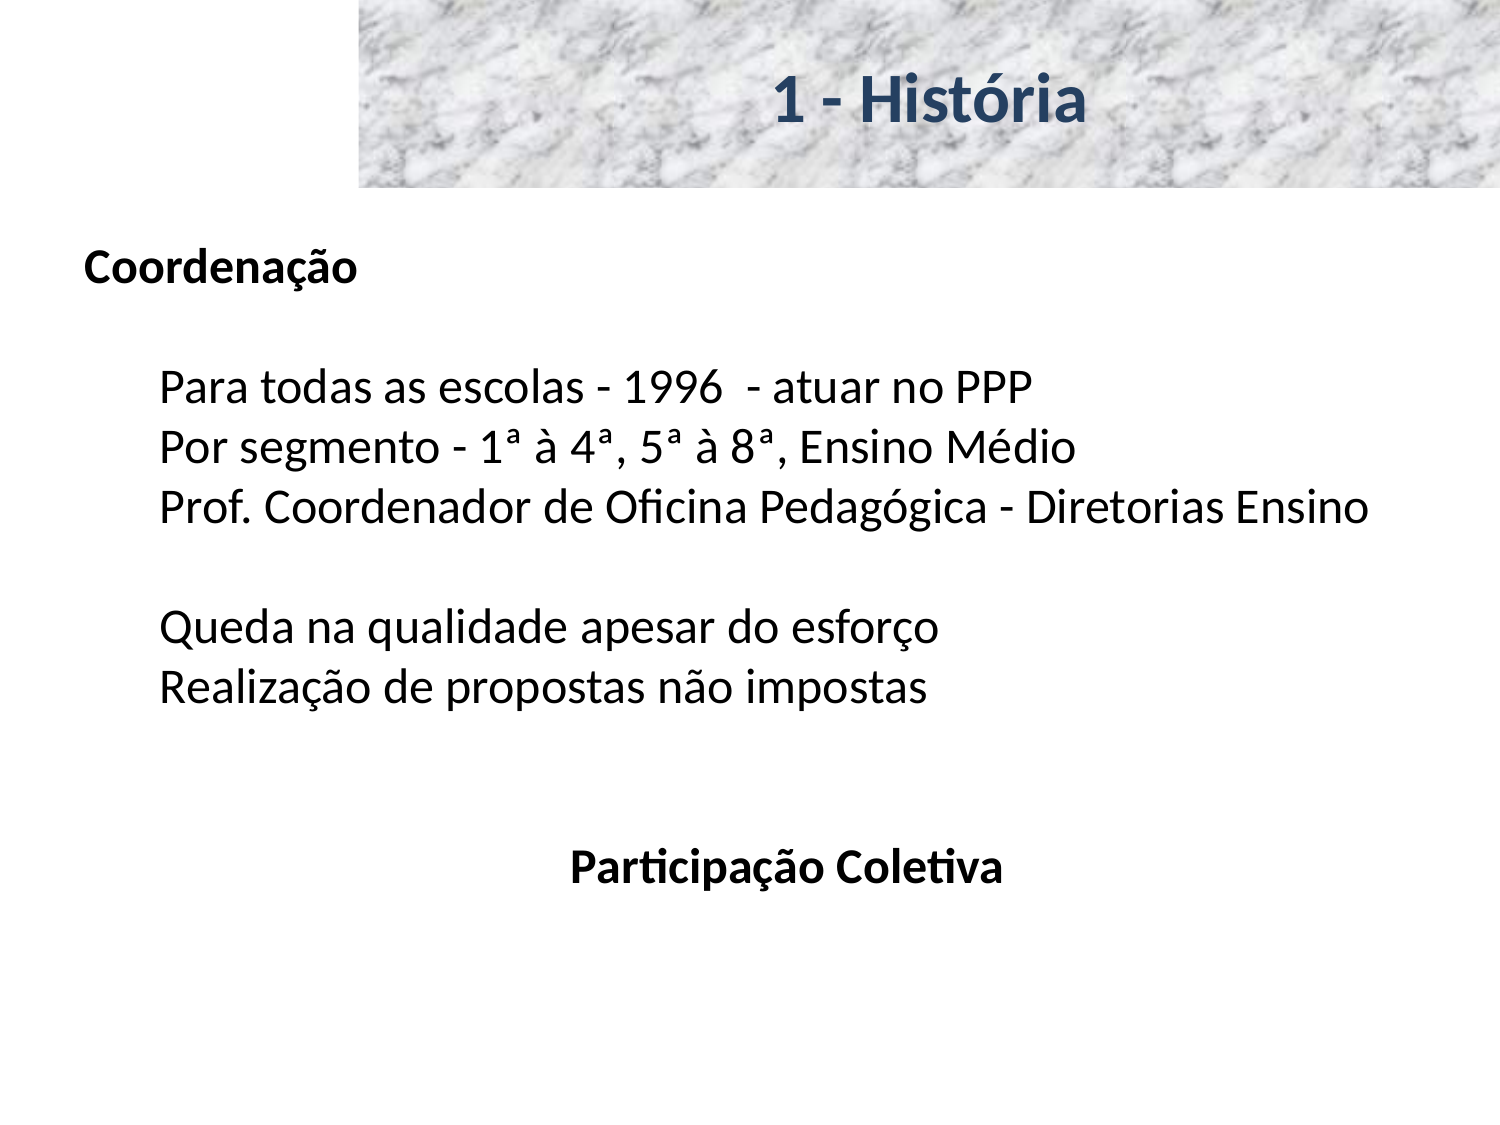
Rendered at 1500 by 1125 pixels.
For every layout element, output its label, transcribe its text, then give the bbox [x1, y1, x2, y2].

text_box Coordenação Para todas as escolas - 1996 - atuar no PPP Por segmento - 1ª à 4ª, 5ª à 8ª, Ensino Médio Prof. Coordenador de Oficina Pedagógica - Diretorias Ensino Queda na qualidade apesar do esforço Realização de propostas não impostas Participação Coletiva [70, 226, 1430, 1022]
title 1 - História [358, 0, 1500, 188]
